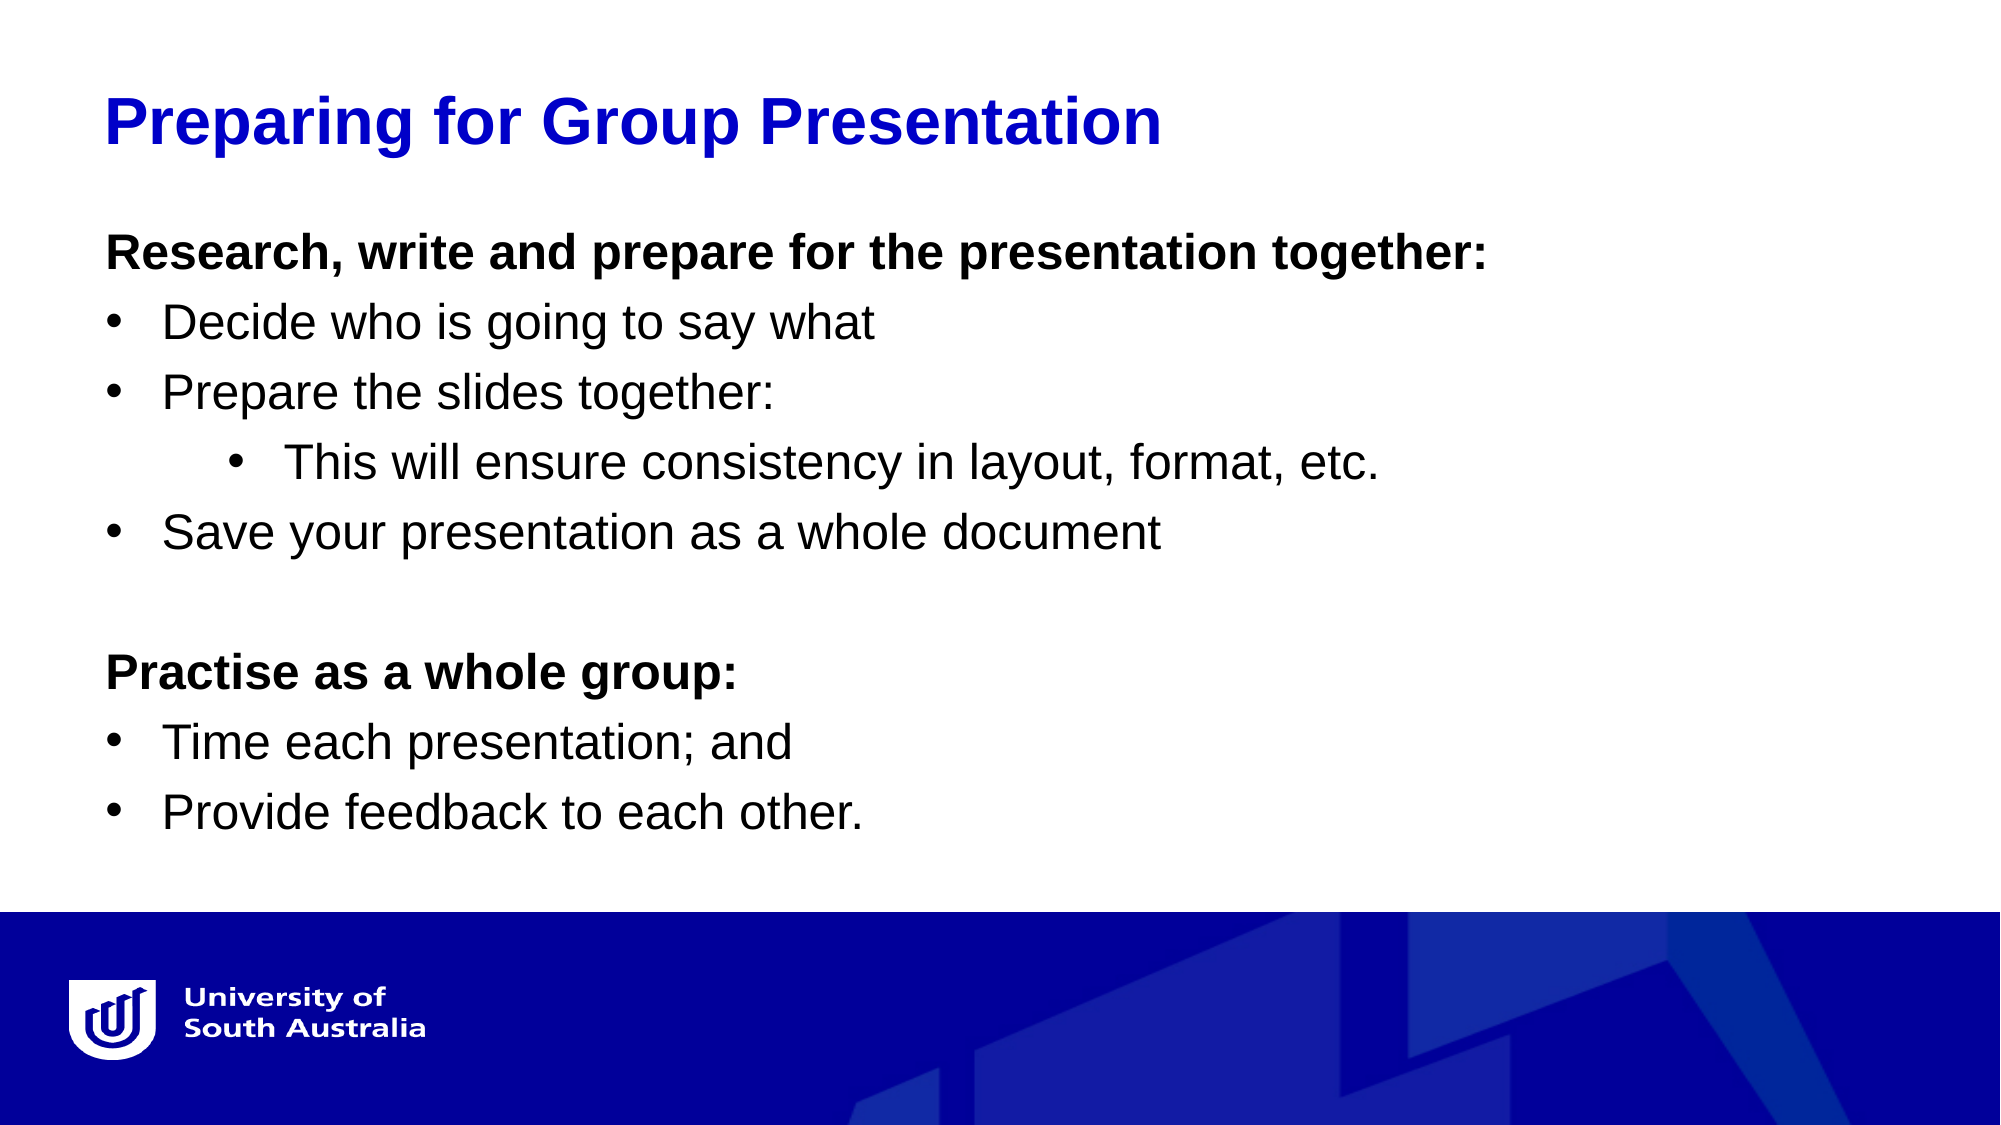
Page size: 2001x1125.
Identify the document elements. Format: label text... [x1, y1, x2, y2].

list Research, write and prepare for the presentation together: Decide who is going to say what Prepare the slides together: This will ensure consistency in layout, format, etc. Save your presentation as a whole document Practise as a whole group: Time each presentation; and Provide feedback to each other. [90, 212, 1897, 319]
list Preparing for Group Presentation [89, 70, 1896, 177]
picture [0, 912, 2000, 1125]
